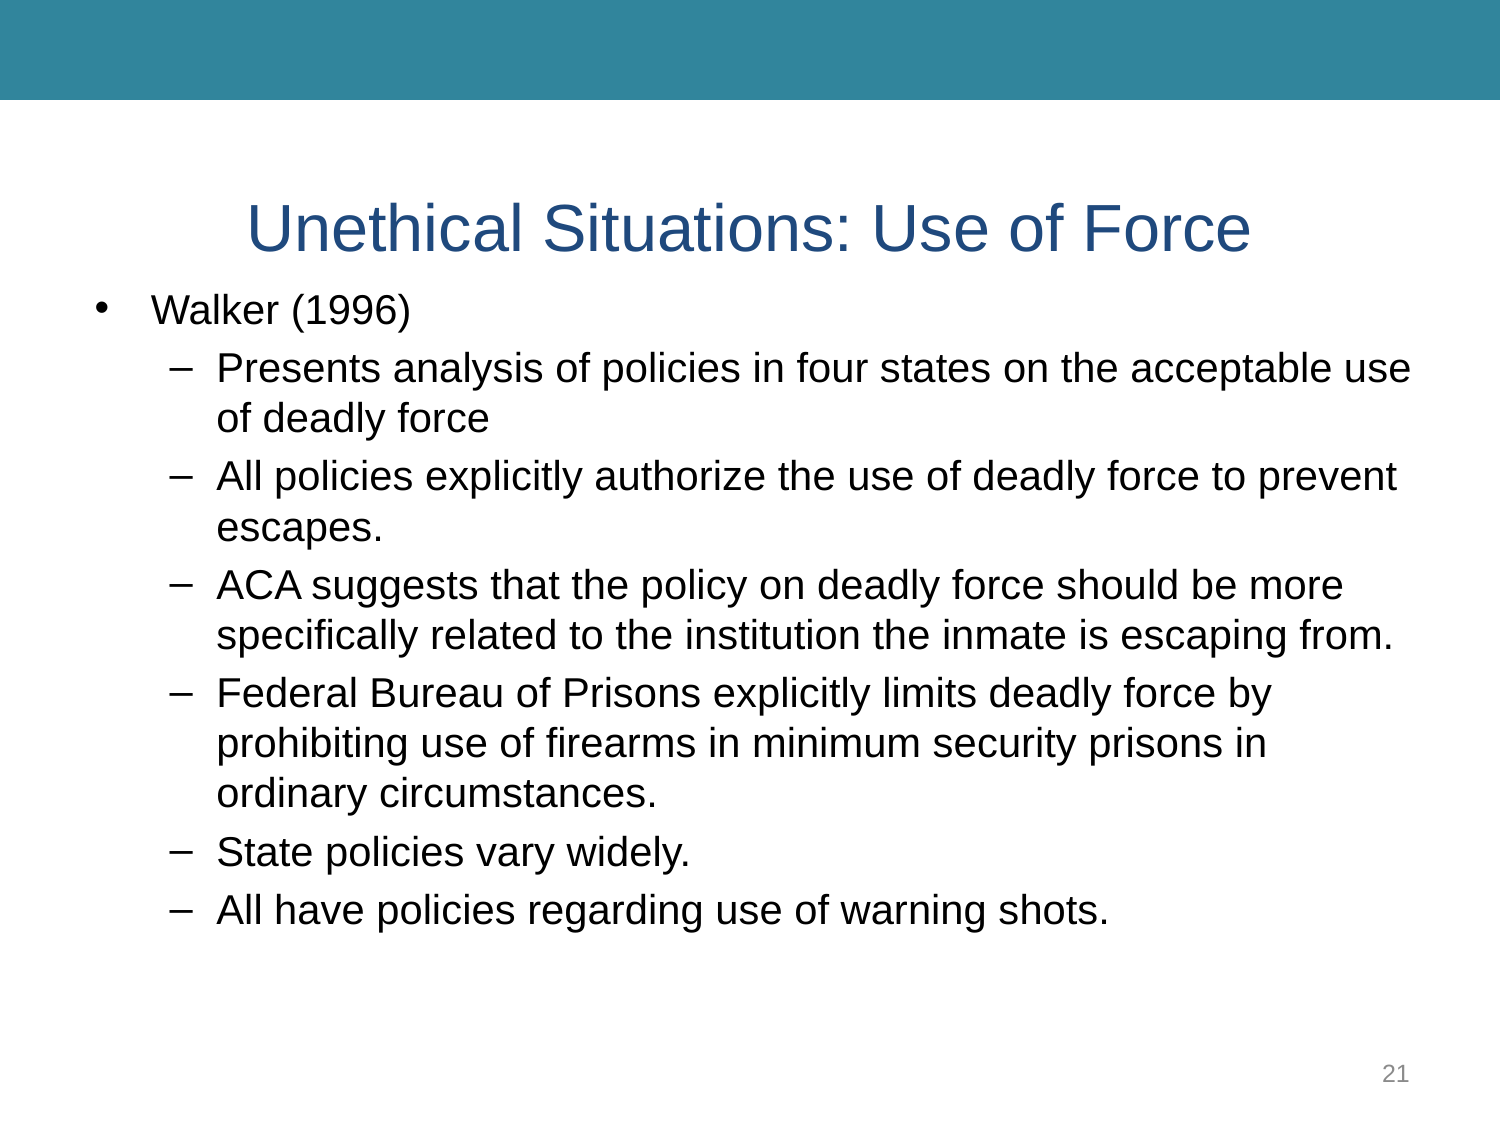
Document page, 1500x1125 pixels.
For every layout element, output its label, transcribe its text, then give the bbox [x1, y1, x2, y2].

slide_number 21 [1350, 1042, 1425, 1103]
title Unethical Situations: Use of Force [75, 125, 1425, 325]
list Walker (1996) Presents analysis of policies in four states on the acceptable use of deadly force All policies explicitly authorize the use of deadly force to prevent escapes. ACA suggests that the policy on deadly force should be more specifically related to the institution the inmate is escaping from. Federal Bureau of Prisons explicitly limits deadly force by prohibiting use of firearms in minimum security prisons in ordinary circumstances. State policies vary widely. All have policies regarding use of warning shots. [79, 275, 1442, 963]
